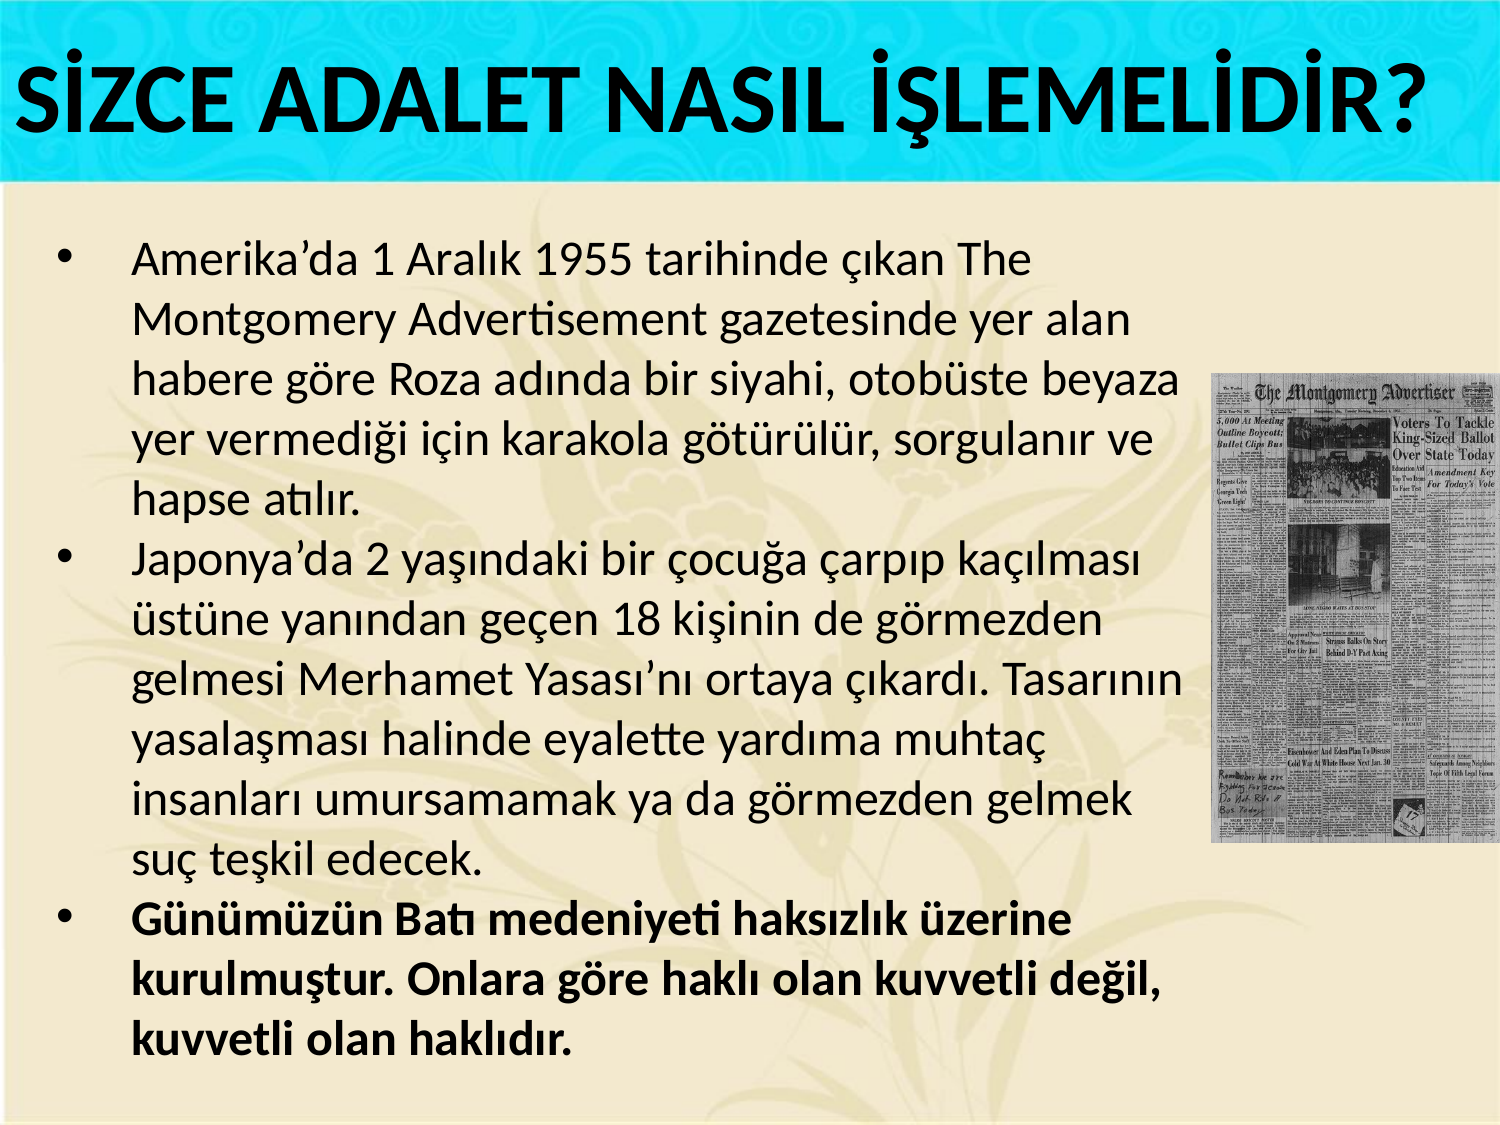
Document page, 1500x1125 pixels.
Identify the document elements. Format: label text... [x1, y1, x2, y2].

text_box Amerika’da 1 Aralık 1955 tarihinde çıkan The Montgomery Advertisement gazetesinde yer alan habere göre Roza adında bir siyahi, otobüste beyaza yer vermediği için karakola götürülür, sorgulanır ve hapse atılır. Japonya’da 2 yaşındaki bir çocuğa çarpıp kaçılması üstüne yanından geçen 18 kişinin de görmezden gelmesi Merhamet Yasası’nı ortaya çıkardı. Tasarının yasalaşması halinde eyalette yardıma muhtaç insanları umursamamak ya da görmezden gelmek suç teşkil edecek. Günümüzün Batı medeniyeti haksızlık üzerine kurulmuştur. Onlara göre haklı olan kuvvetli değil, kuvvetli olan haklıdır. [39, 206, 1213, 1084]
text_box SİZCE ADALET NASIL İŞLEMELİDİR? [0, 0, 1500, 186]
picture [0, 186, 1500, 1125]
